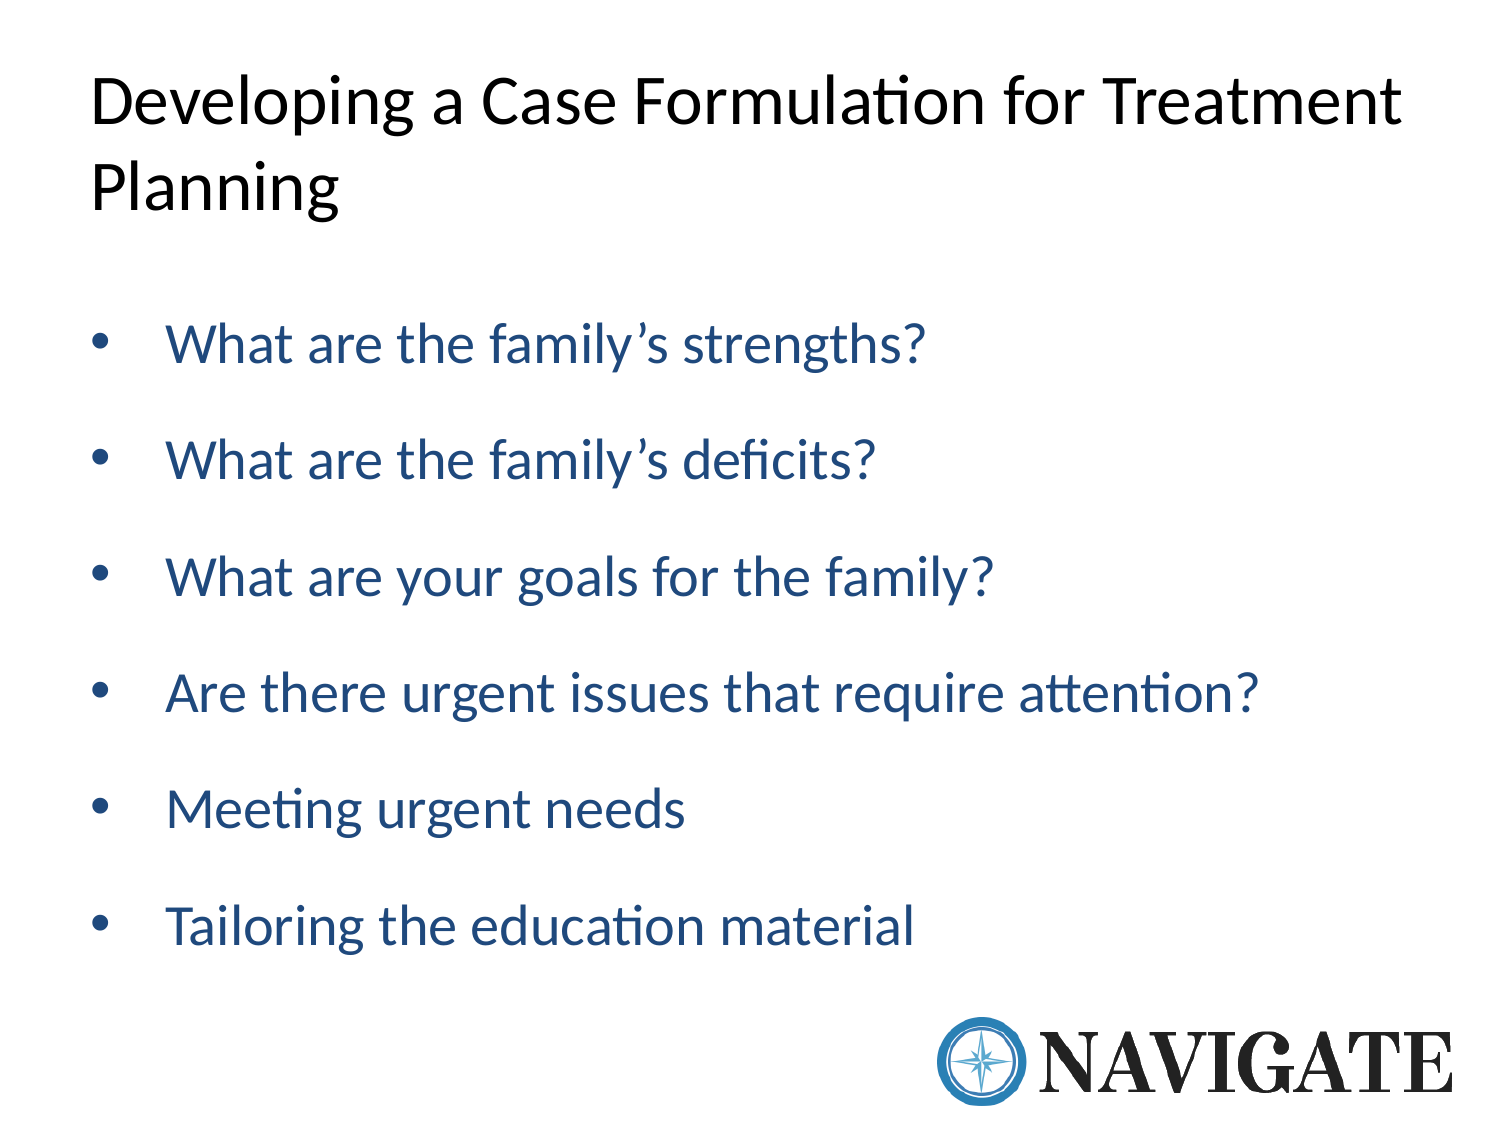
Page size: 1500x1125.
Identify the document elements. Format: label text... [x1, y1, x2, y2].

list What are the family’s strengths? What are the family’s deficits? What are your goals for the family? Are there urgent issues that require attention? Meeting urgent needs Tailoring the education material [75, 262, 1425, 1005]
title Developing a Case Formulation for Treatment Planning [75, 45, 1425, 233]
picture [937, 1017, 1452, 1106]
